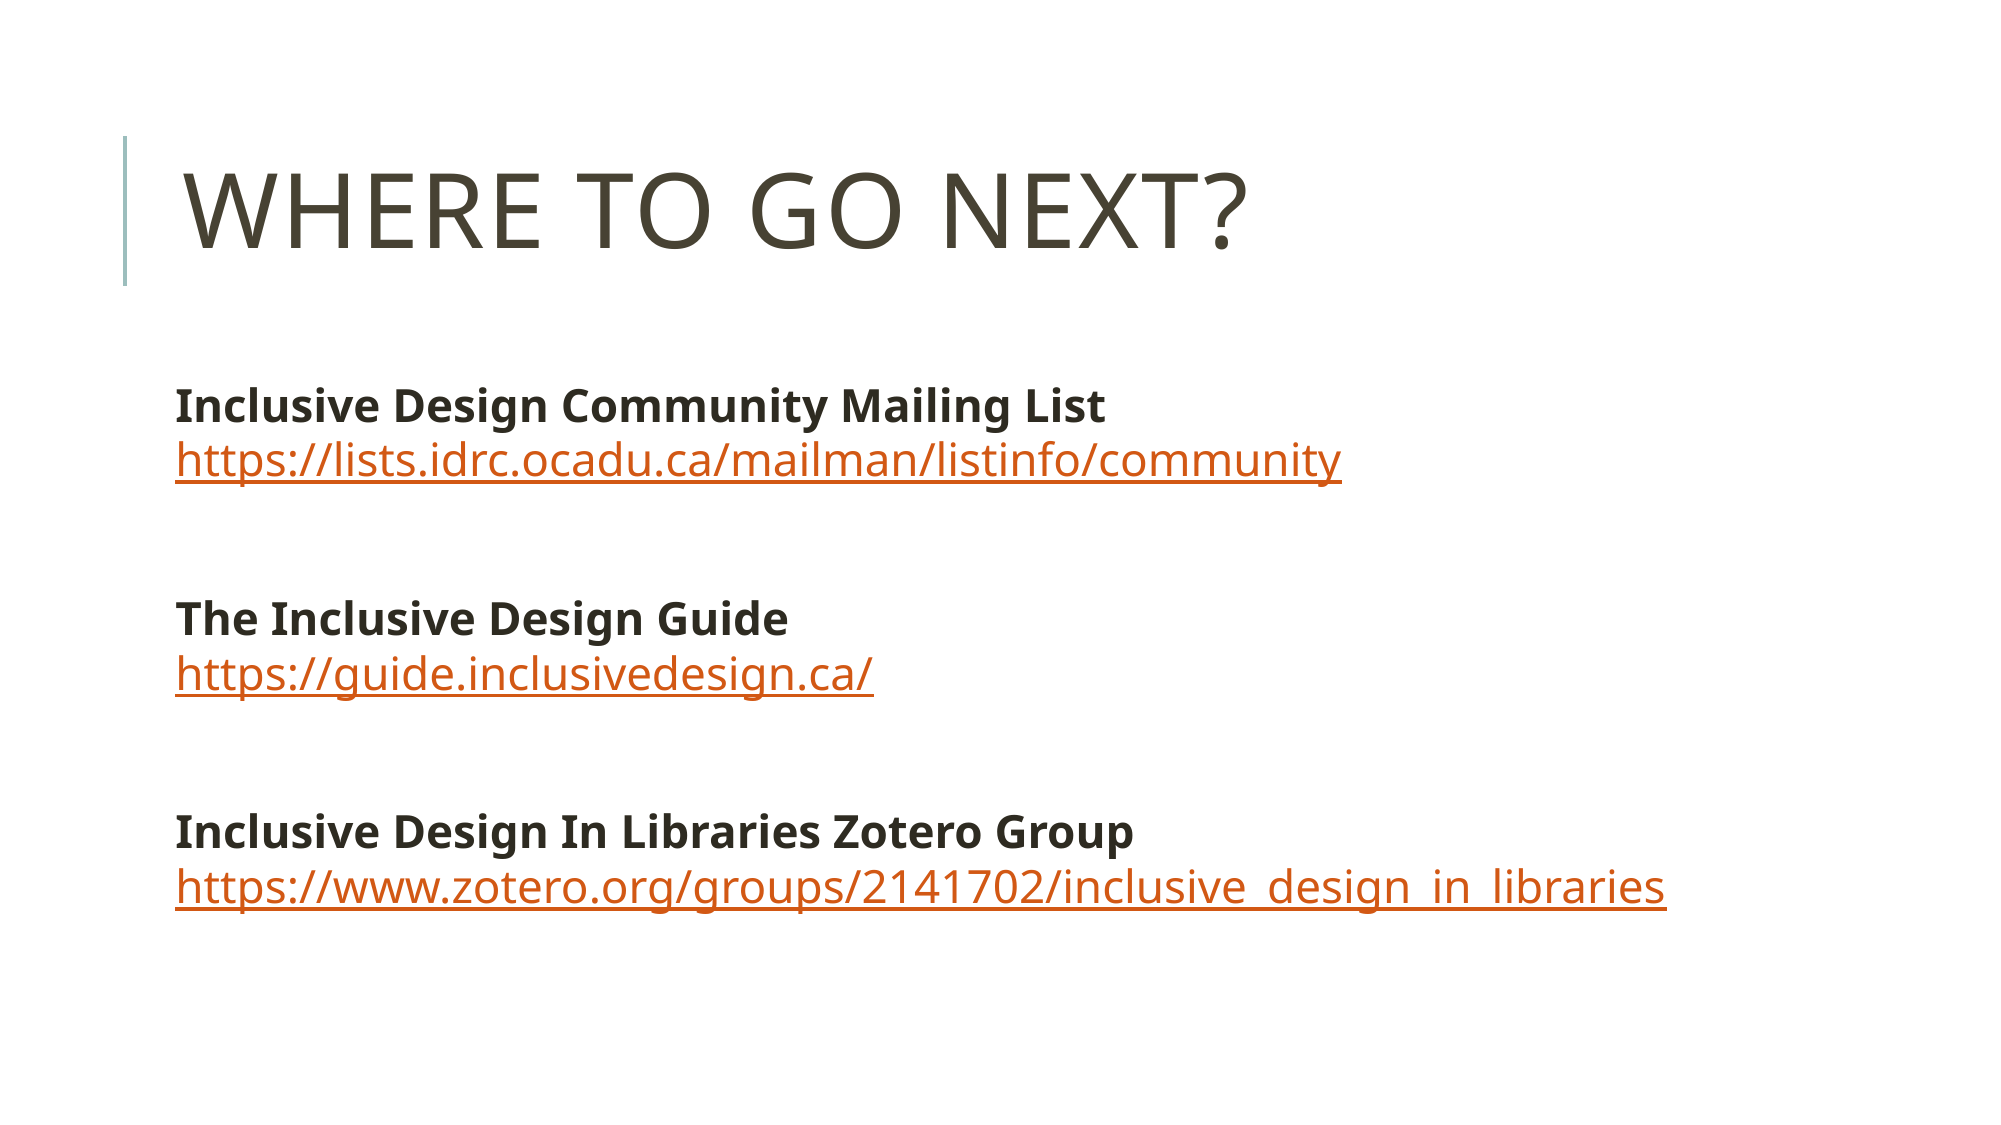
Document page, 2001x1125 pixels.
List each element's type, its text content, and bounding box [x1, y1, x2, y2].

title Where to go next? [168, 96, 1763, 342]
list Inclusive Design Community Mailing List https://lists.idrc.ocadu.ca/mailman/listinfo/community The Inclusive Design Guide https://guide.inclusivedesign.ca/ Inclusive Design In Libraries Zotero Group https://www.zotero.org/groups/2141702/inclusive_design_in_libraries [168, 375, 1763, 1035]
